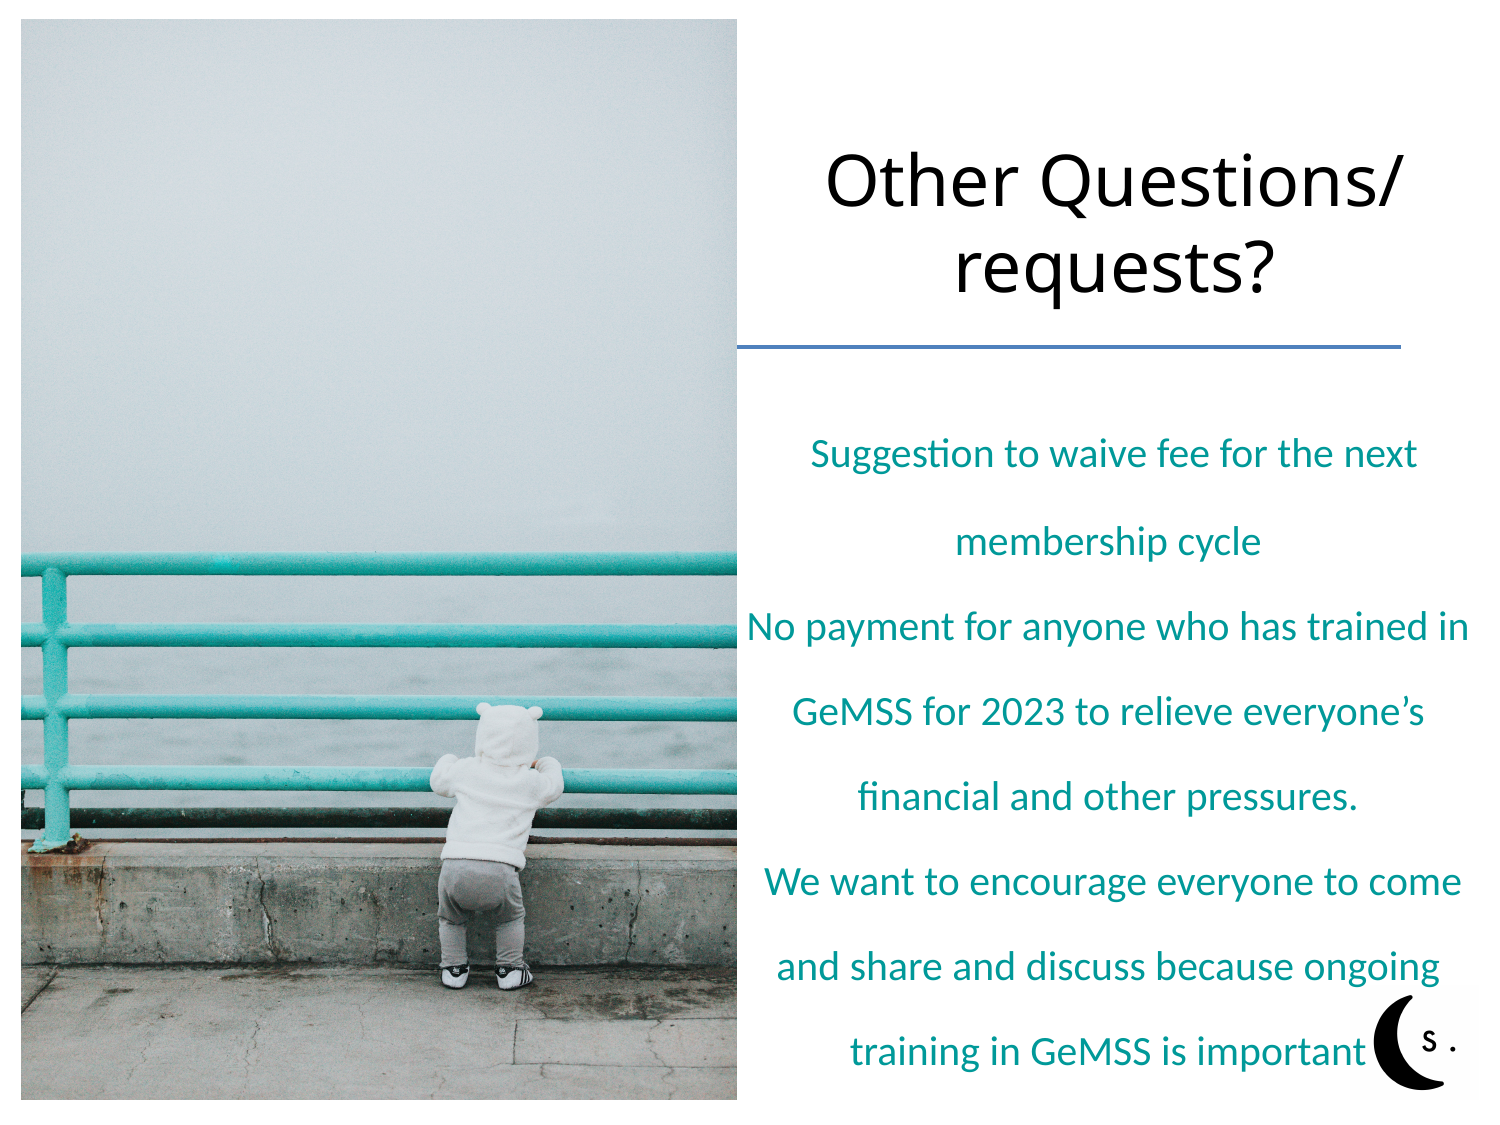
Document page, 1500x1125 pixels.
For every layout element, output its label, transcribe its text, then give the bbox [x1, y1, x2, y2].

text_box Suggestion to waive fee for the next membership cycle No payment for anyone who has trained in GeMSS for 2023 to relieve everyone’s financial and other pressures. We want to encourage everyone to come and share and discuss because ongoing training in GeMSS is important [741, 315, 1500, 1081]
picture [21, 18, 737, 1101]
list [1349, 985, 1479, 1101]
title Other Questions/ requests? [808, 103, 1422, 315]
